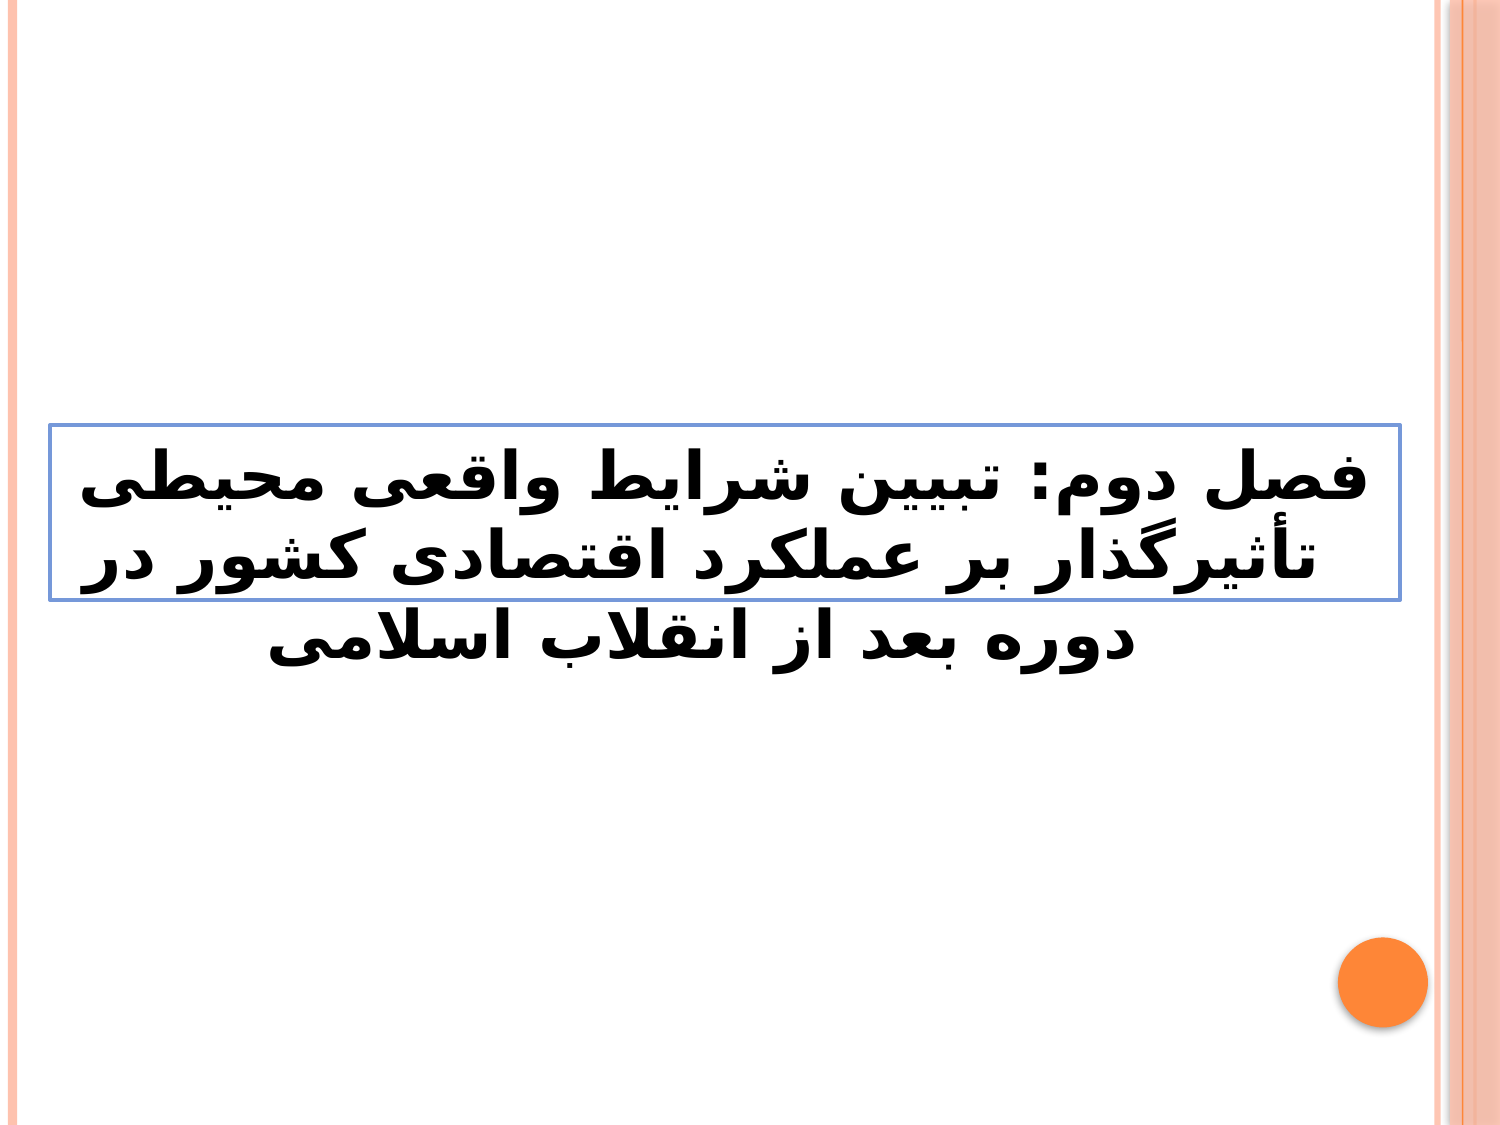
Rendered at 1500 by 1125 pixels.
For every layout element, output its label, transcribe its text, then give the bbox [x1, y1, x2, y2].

list فصل دوم: تبیین شرایط واقعی محیطی تأثیرگذار بر عملکرد اقتصادی کشور در دوره بعد از انقلاب اسلامی [48, 423, 1402, 602]
